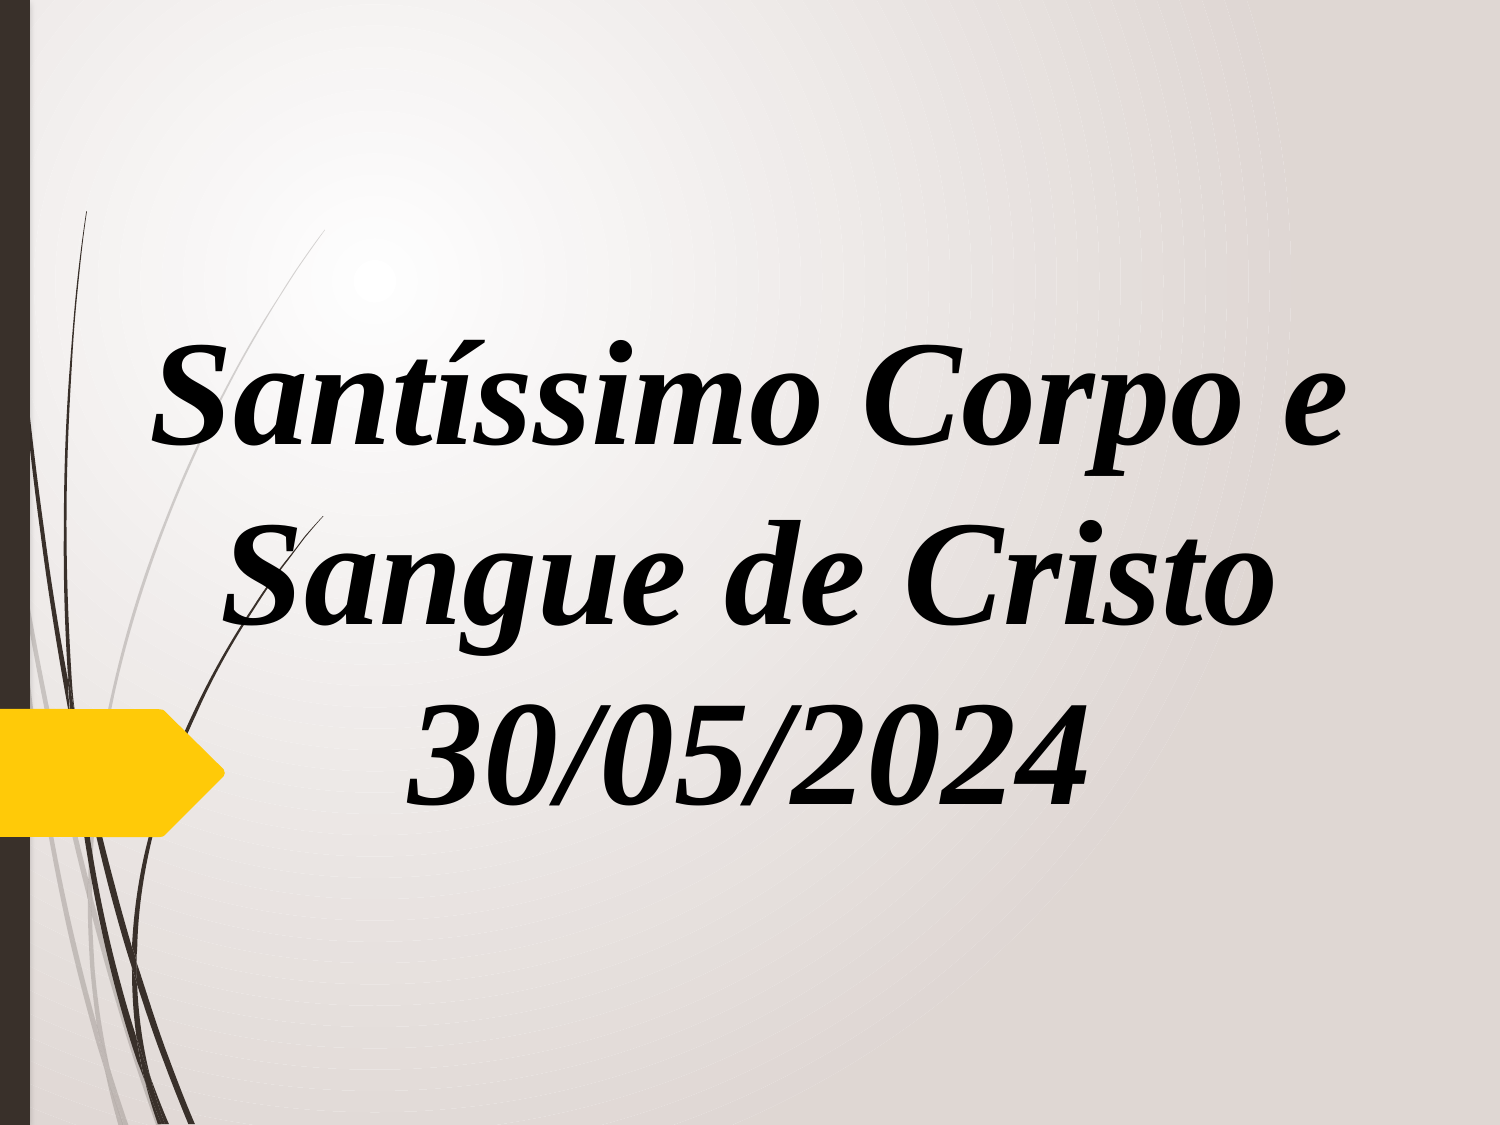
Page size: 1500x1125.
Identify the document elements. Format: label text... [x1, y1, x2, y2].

title Santíssimo Corpo e Sangue de Cristo 30/05/2024 [47, 104, 1453, 1025]
